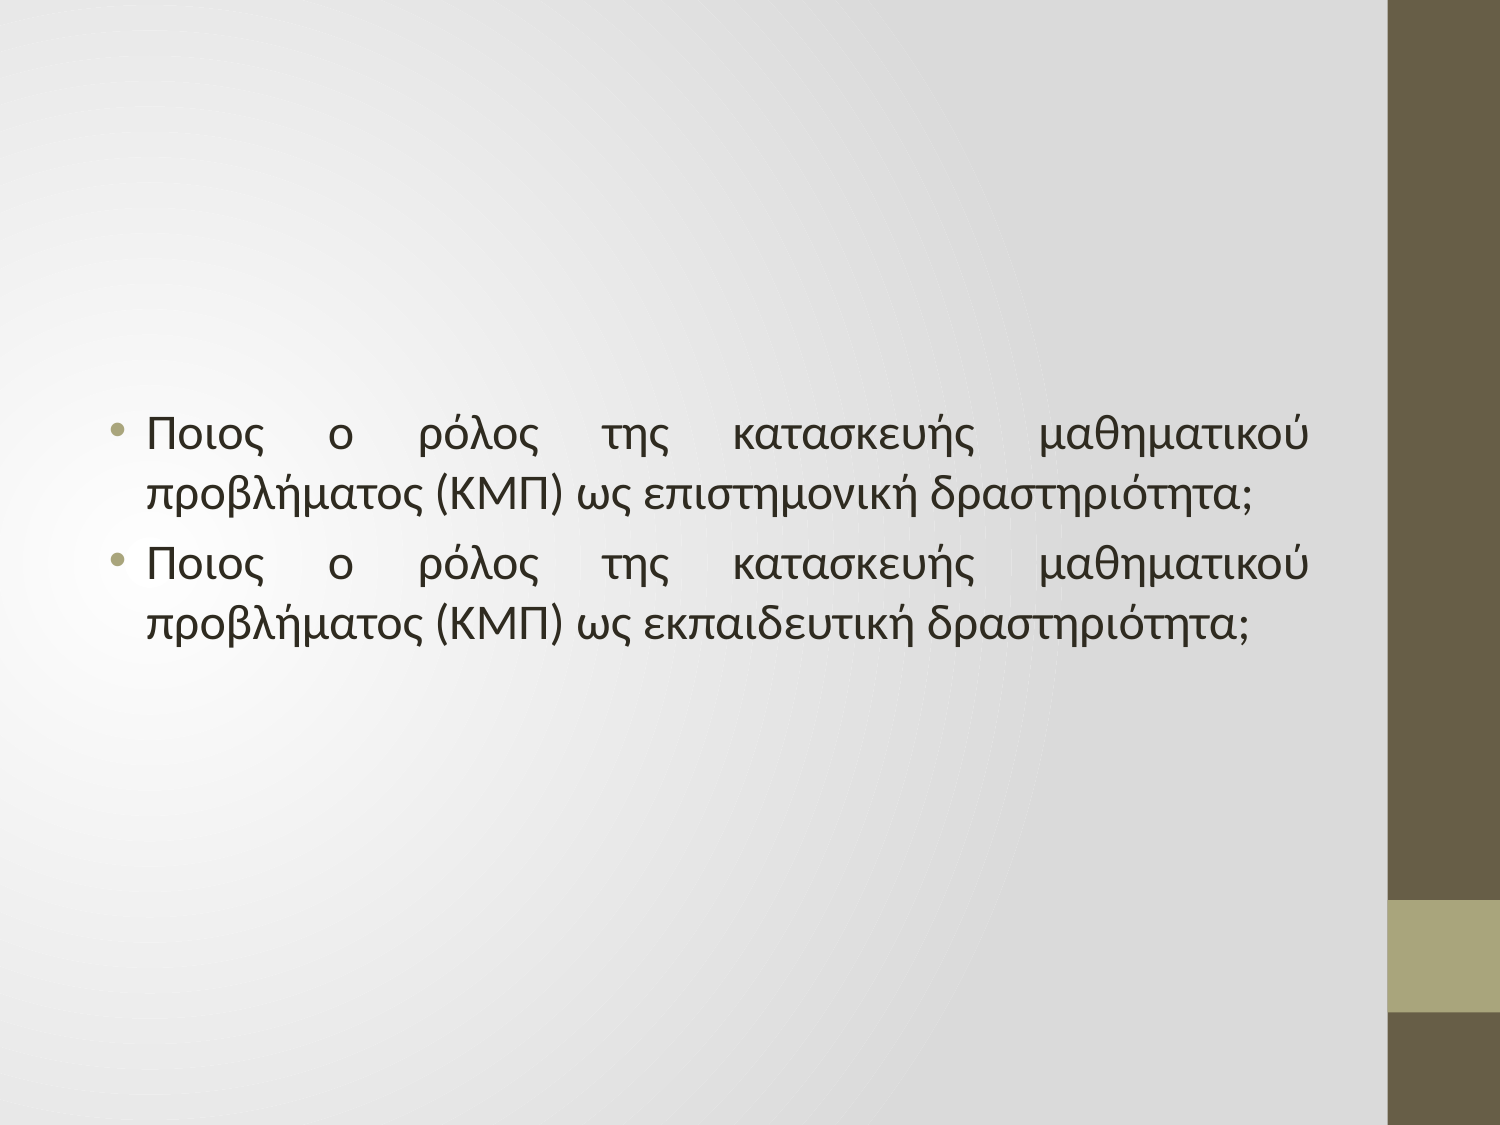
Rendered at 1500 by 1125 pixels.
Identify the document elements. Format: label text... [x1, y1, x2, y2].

list Ποιος ο ρόλος της κατασκευής μαθηματικού προβλήματος (ΚΜΠ) ως επιστημονική δραστηριότητα; Ποιος ο ρόλος της κατασκευής μαθηματικού προβλήματος (ΚΜΠ) ως εκπαιδευτική δραστηριότητα; [75, 262, 1325, 1050]
